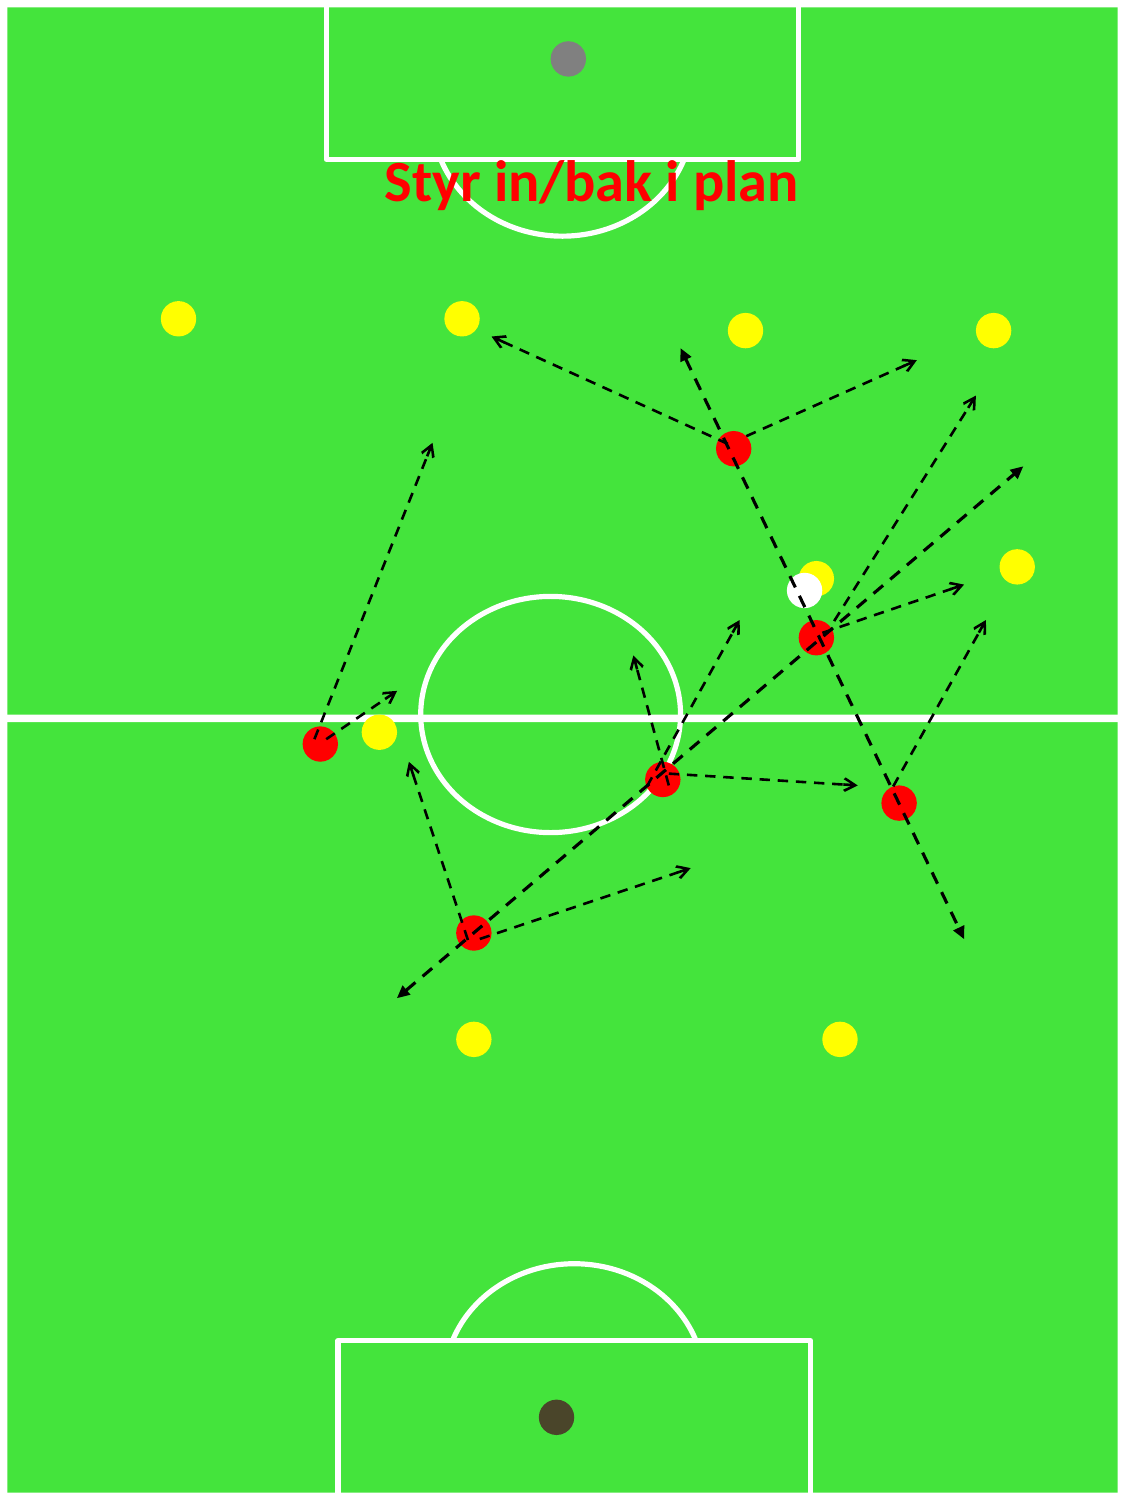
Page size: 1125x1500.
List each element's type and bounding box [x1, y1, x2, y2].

text_box [680, 348, 965, 464]
text_box [822, 584, 965, 634]
text_box [0, 0, 1125, 1500]
text_box [892, 619, 987, 787]
text_box [314, 442, 433, 740]
text_box [646, 619, 740, 771]
text_box [633, 655, 669, 786]
text_box [668, 773, 858, 786]
text_box [408, 761, 469, 941]
text_box [491, 336, 729, 445]
text_box [745, 359, 917, 437]
text_box [479, 867, 691, 940]
text_box [396, 466, 1024, 999]
text_box [833, 395, 977, 618]
